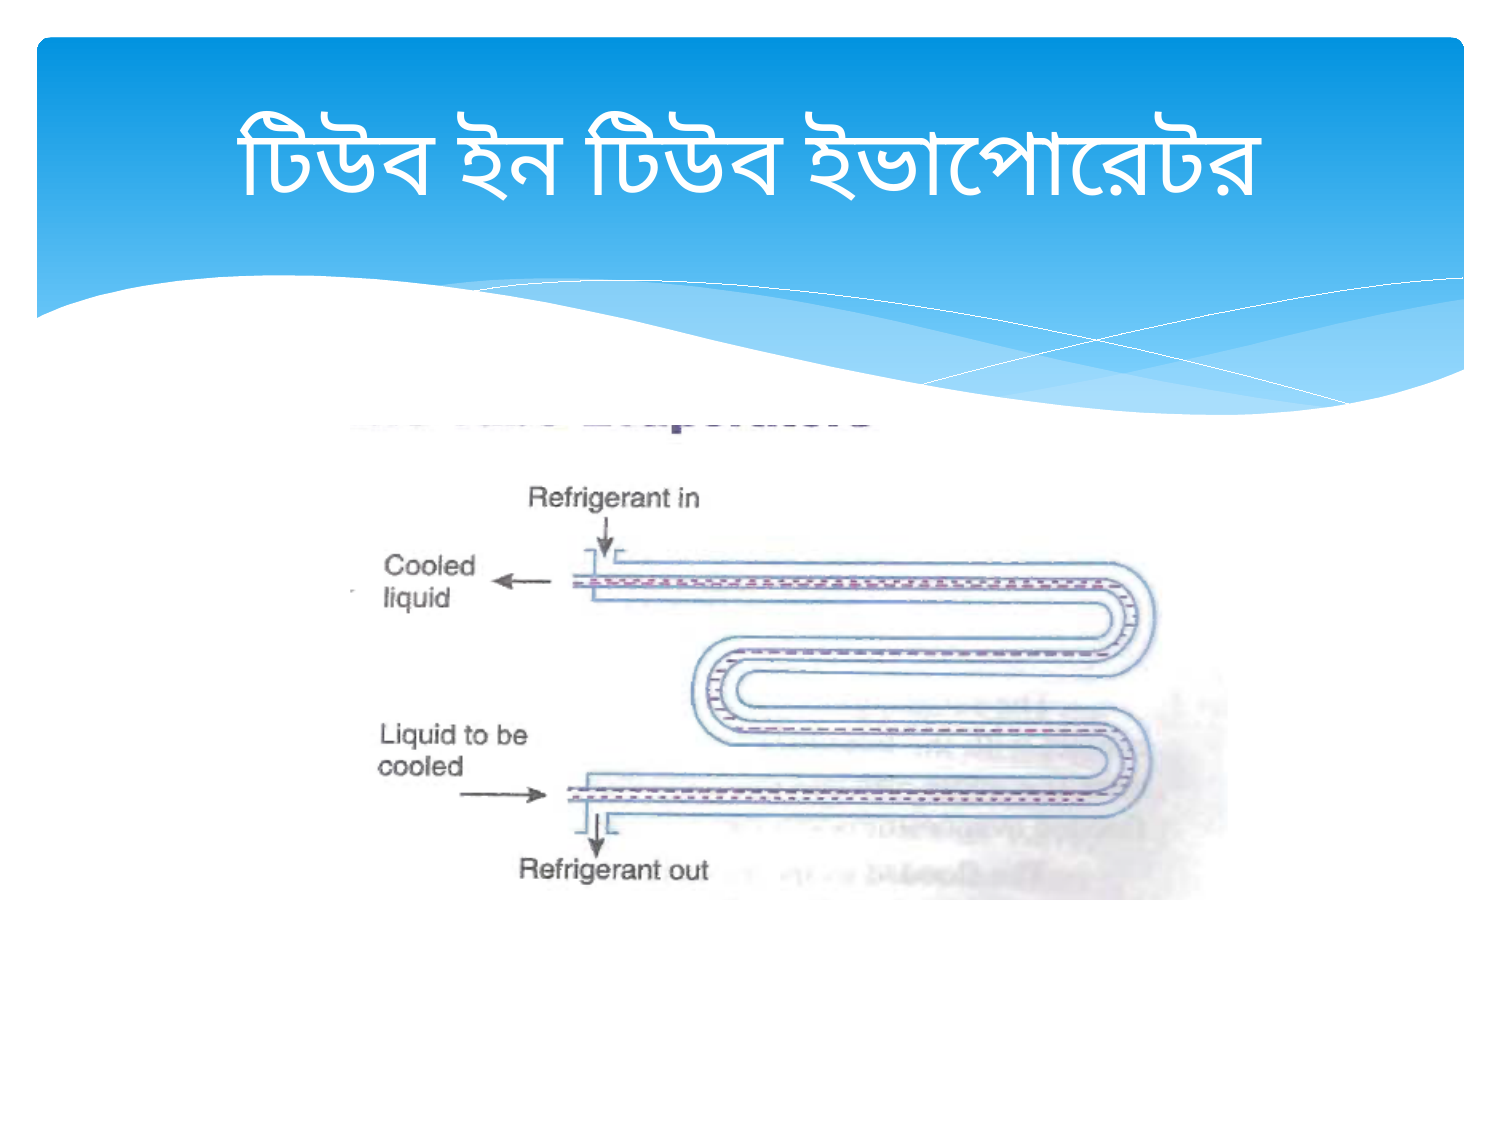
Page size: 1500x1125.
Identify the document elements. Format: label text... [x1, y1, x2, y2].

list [349, 424, 1288, 901]
title টিউব ইন টিউব ইভাপোরেটর [75, 55, 1425, 261]
